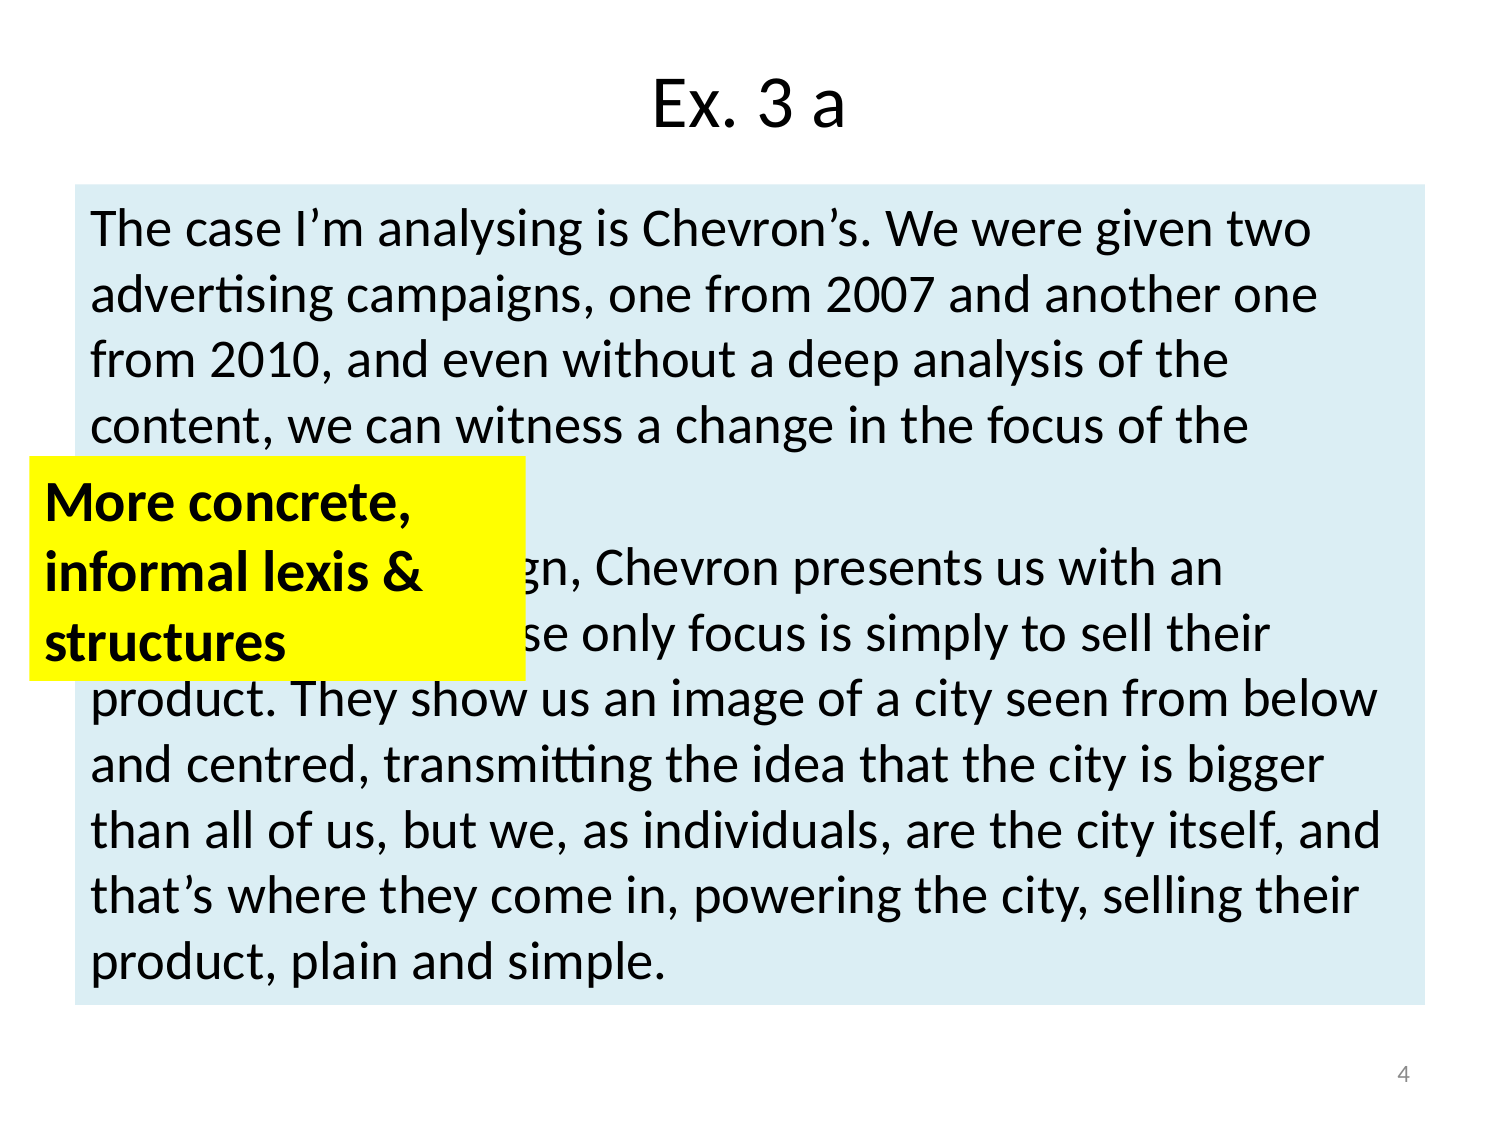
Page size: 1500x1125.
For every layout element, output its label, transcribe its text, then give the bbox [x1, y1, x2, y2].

list The case I’m analysing is Chevron’s. We were given two advertising campaigns, one from 2007 and another one from 2010, and even without a deep analysis of the content, we can witness a change in the focus of the company. In the 2007 campaign, Chevron presents us with an advertisement whose only focus is simply to sell their product. They show us an image of a city seen from below and centred, transmitting the idea that the city is bigger than all of us, but we, as individuals, are the city itself, and that’s where they come in, powering the city, selling their product, plain and simple. [75, 184, 1425, 1005]
slide_number 4 [1074, 1042, 1425, 1103]
title Ex. 3 a [75, 45, 1425, 149]
text_box More concrete, informal lexis & structures [29, 456, 526, 681]
